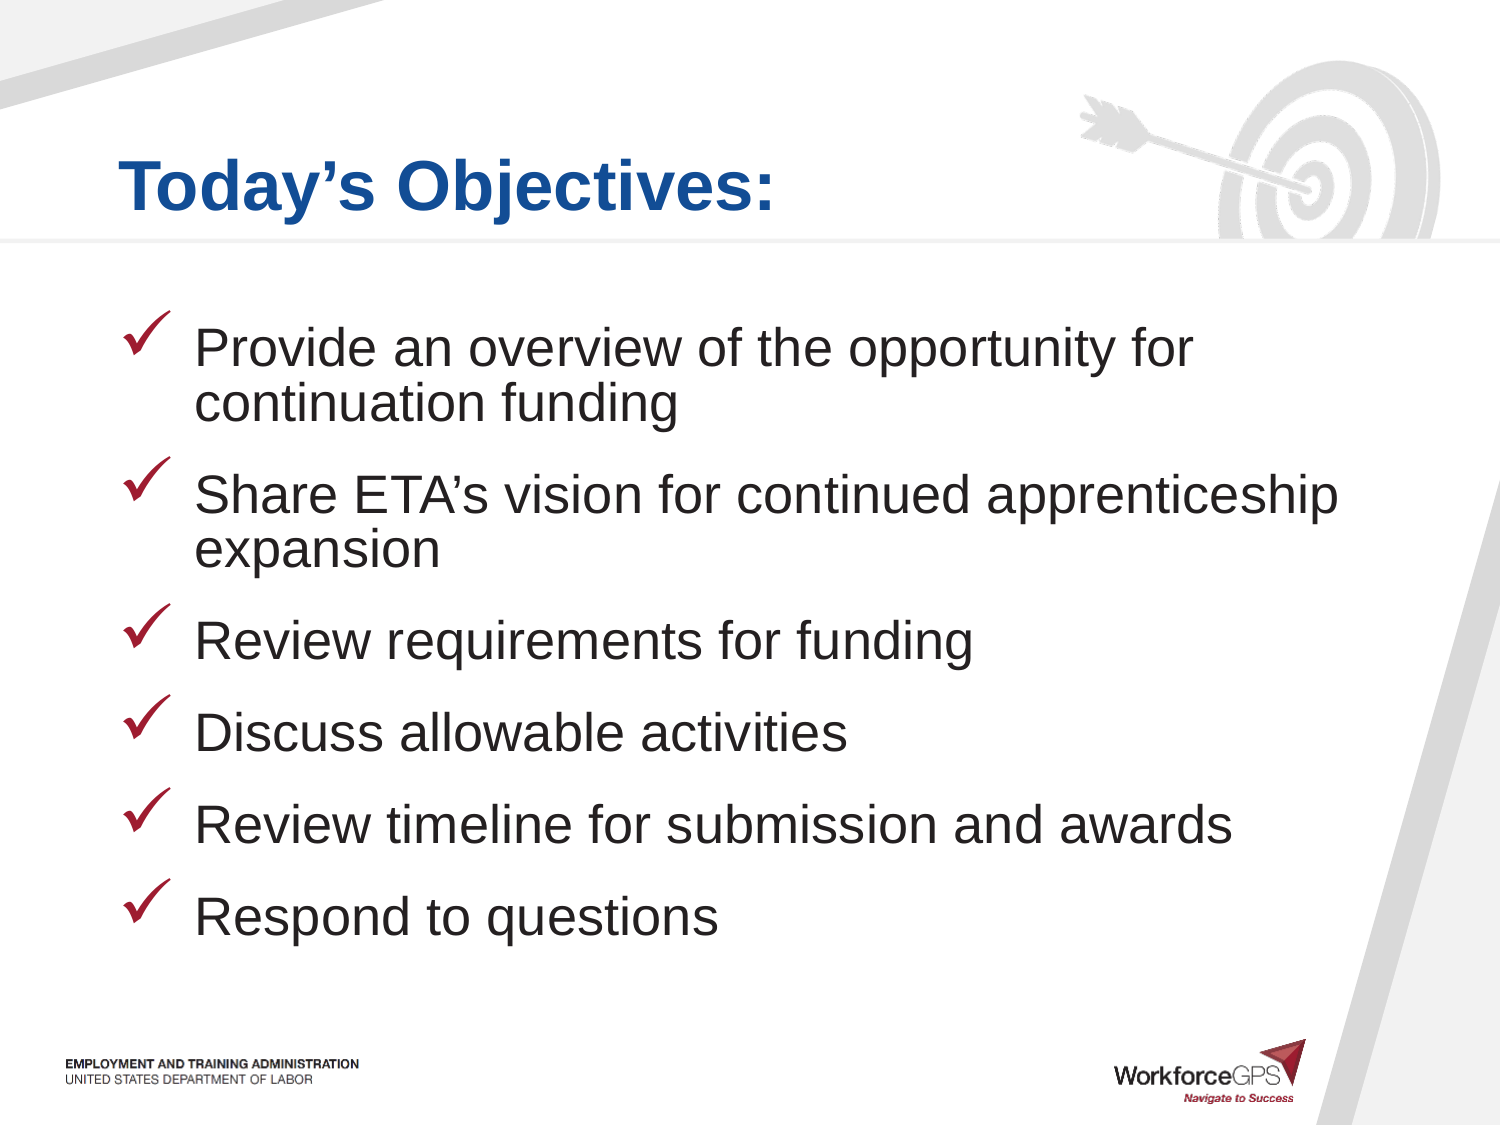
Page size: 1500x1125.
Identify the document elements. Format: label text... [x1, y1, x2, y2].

list Provide an overview of the opportunity for continuation funding Share ETA’s vision for continued apprenticeship expansion Review requirements for funding Discuss allowable activities Review timeline for submission and awards Respond to questions [103, 256, 1409, 1014]
picture [1112, 1038, 1308, 1105]
picture [1079, 59, 1442, 238]
picture [59, 1053, 370, 1092]
